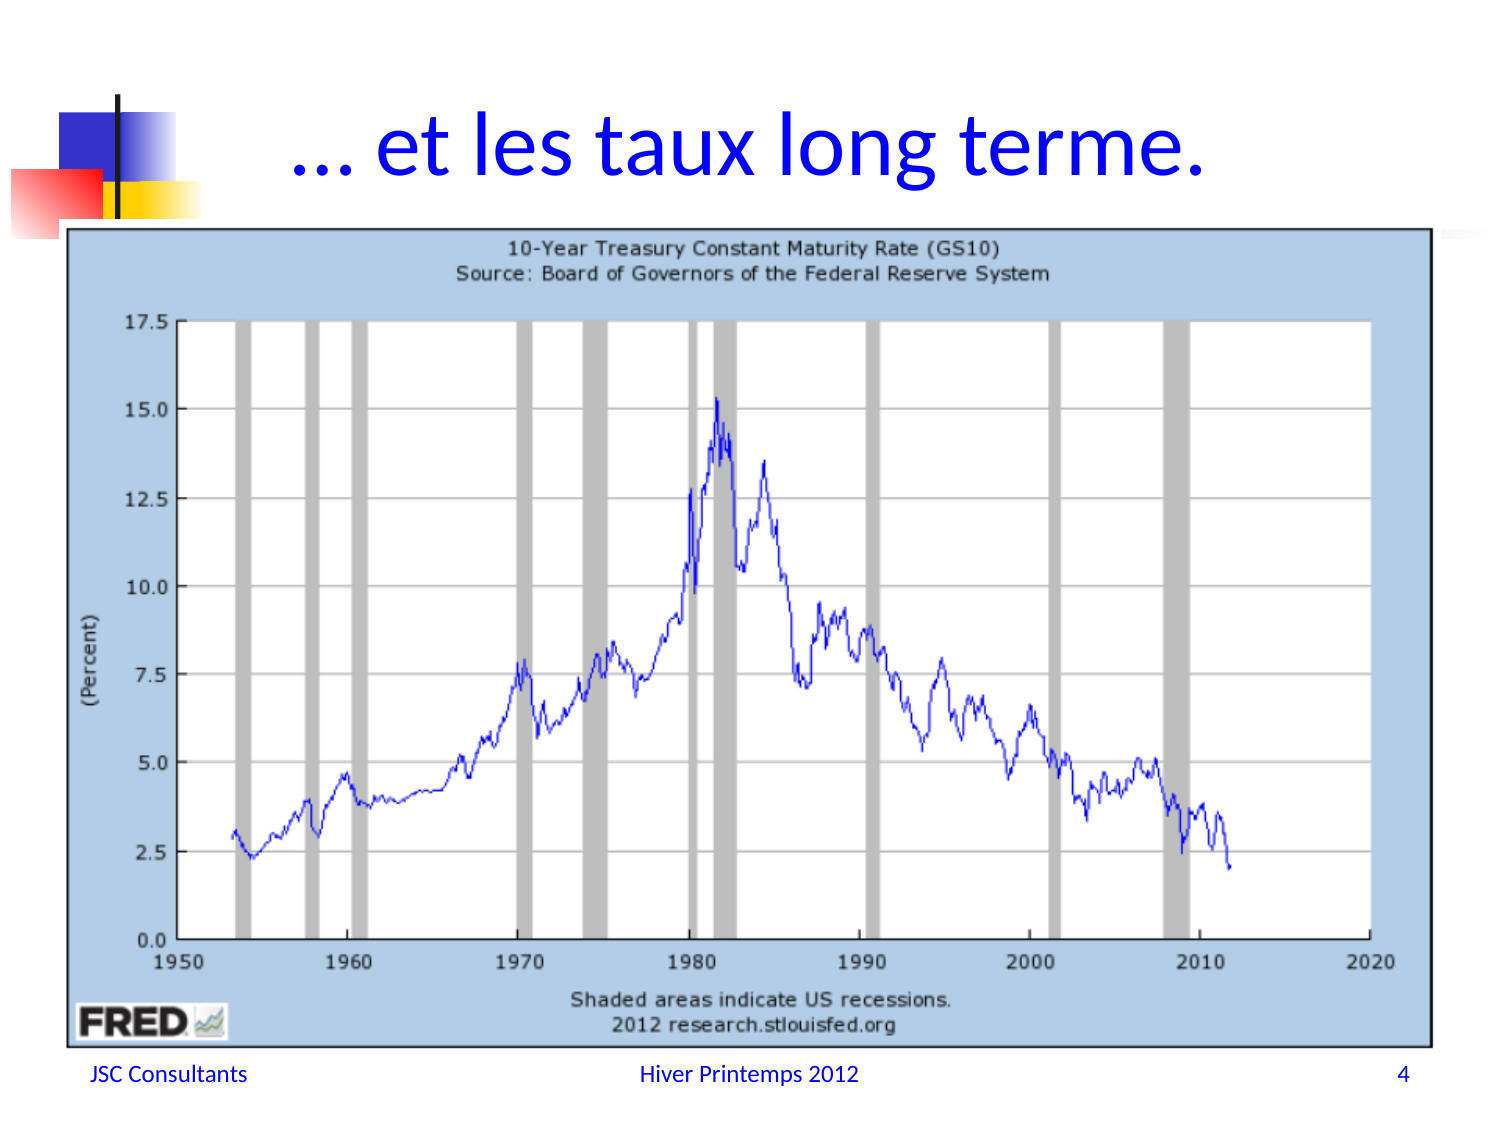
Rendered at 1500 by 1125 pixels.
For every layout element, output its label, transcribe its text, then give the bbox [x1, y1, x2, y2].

footer Hiver Printemps 2012 [512, 1060, 988, 1103]
slide_number 4 [1074, 1060, 1425, 1103]
title … et les taux long terme. [75, 45, 1425, 218]
picture [59, 219, 1441, 1053]
slide_number JSC Consultants [75, 1060, 425, 1103]
